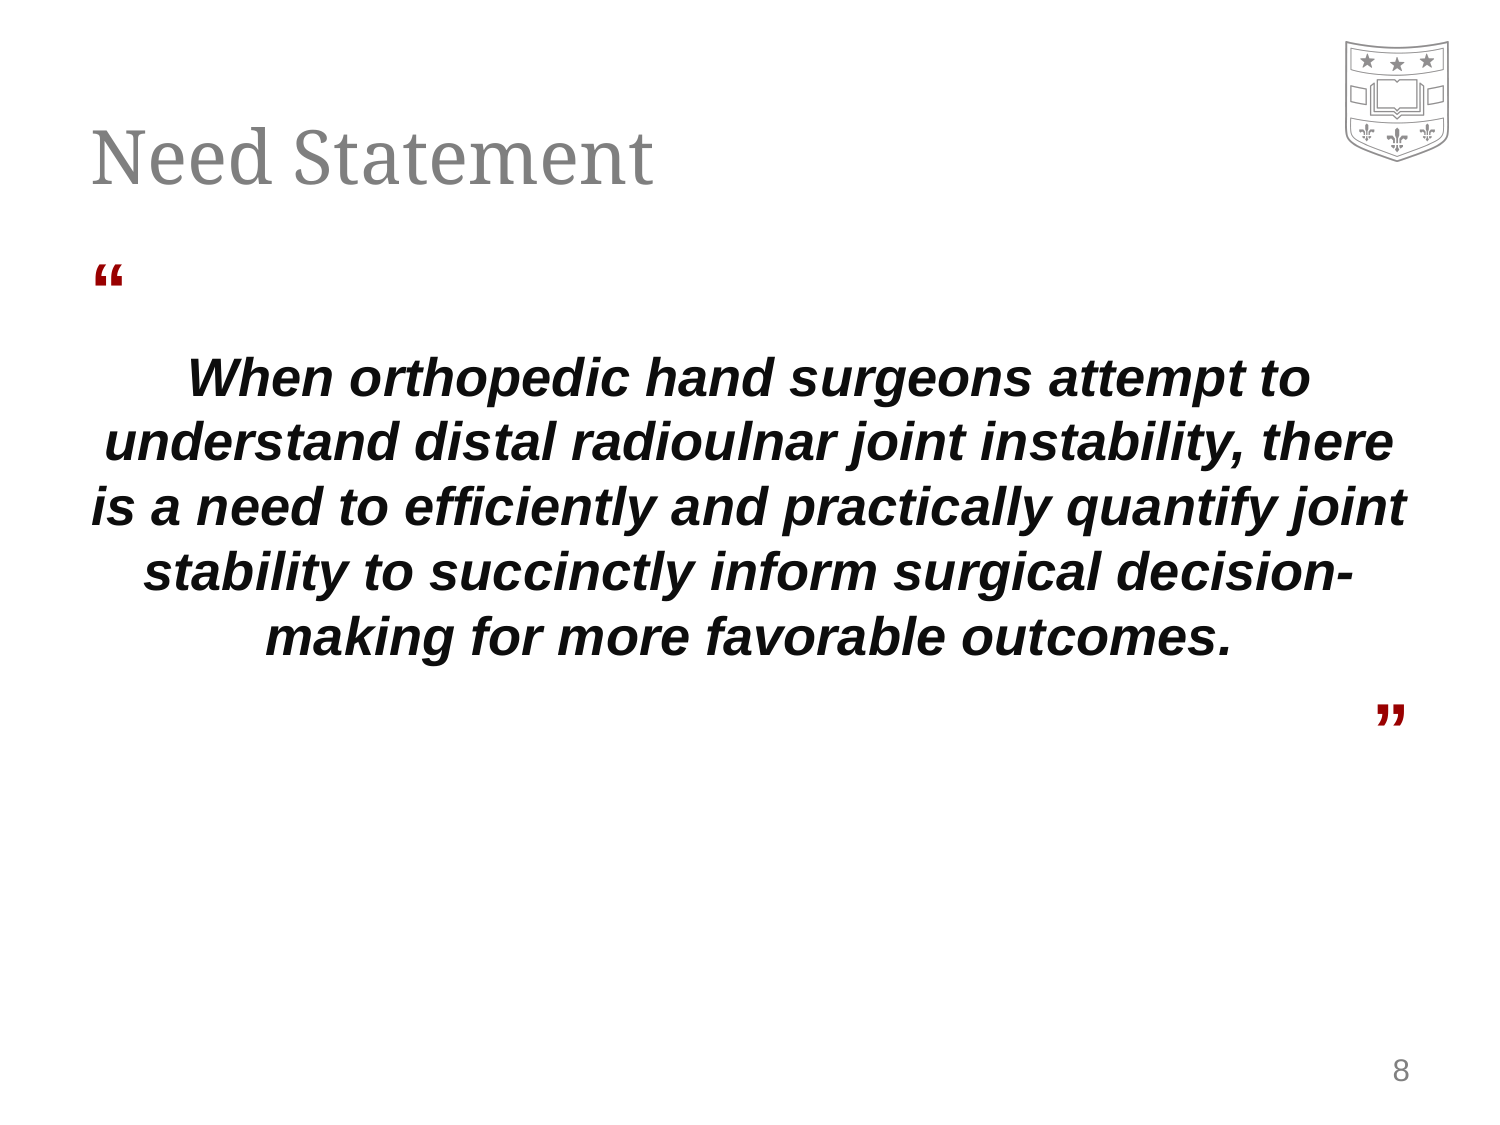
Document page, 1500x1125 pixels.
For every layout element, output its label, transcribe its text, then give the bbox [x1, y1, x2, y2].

picture [1345, 41, 1449, 162]
title Need Statement [75, 100, 1425, 210]
list “ When orthopedic hand surgeons attempt to understand distal radioulnar joint instability, there is a need to efficiently and practically quantify joint stability to succinctly inform surgical decision-making for more favorable outcomes. ” [75, 233, 1425, 1000]
